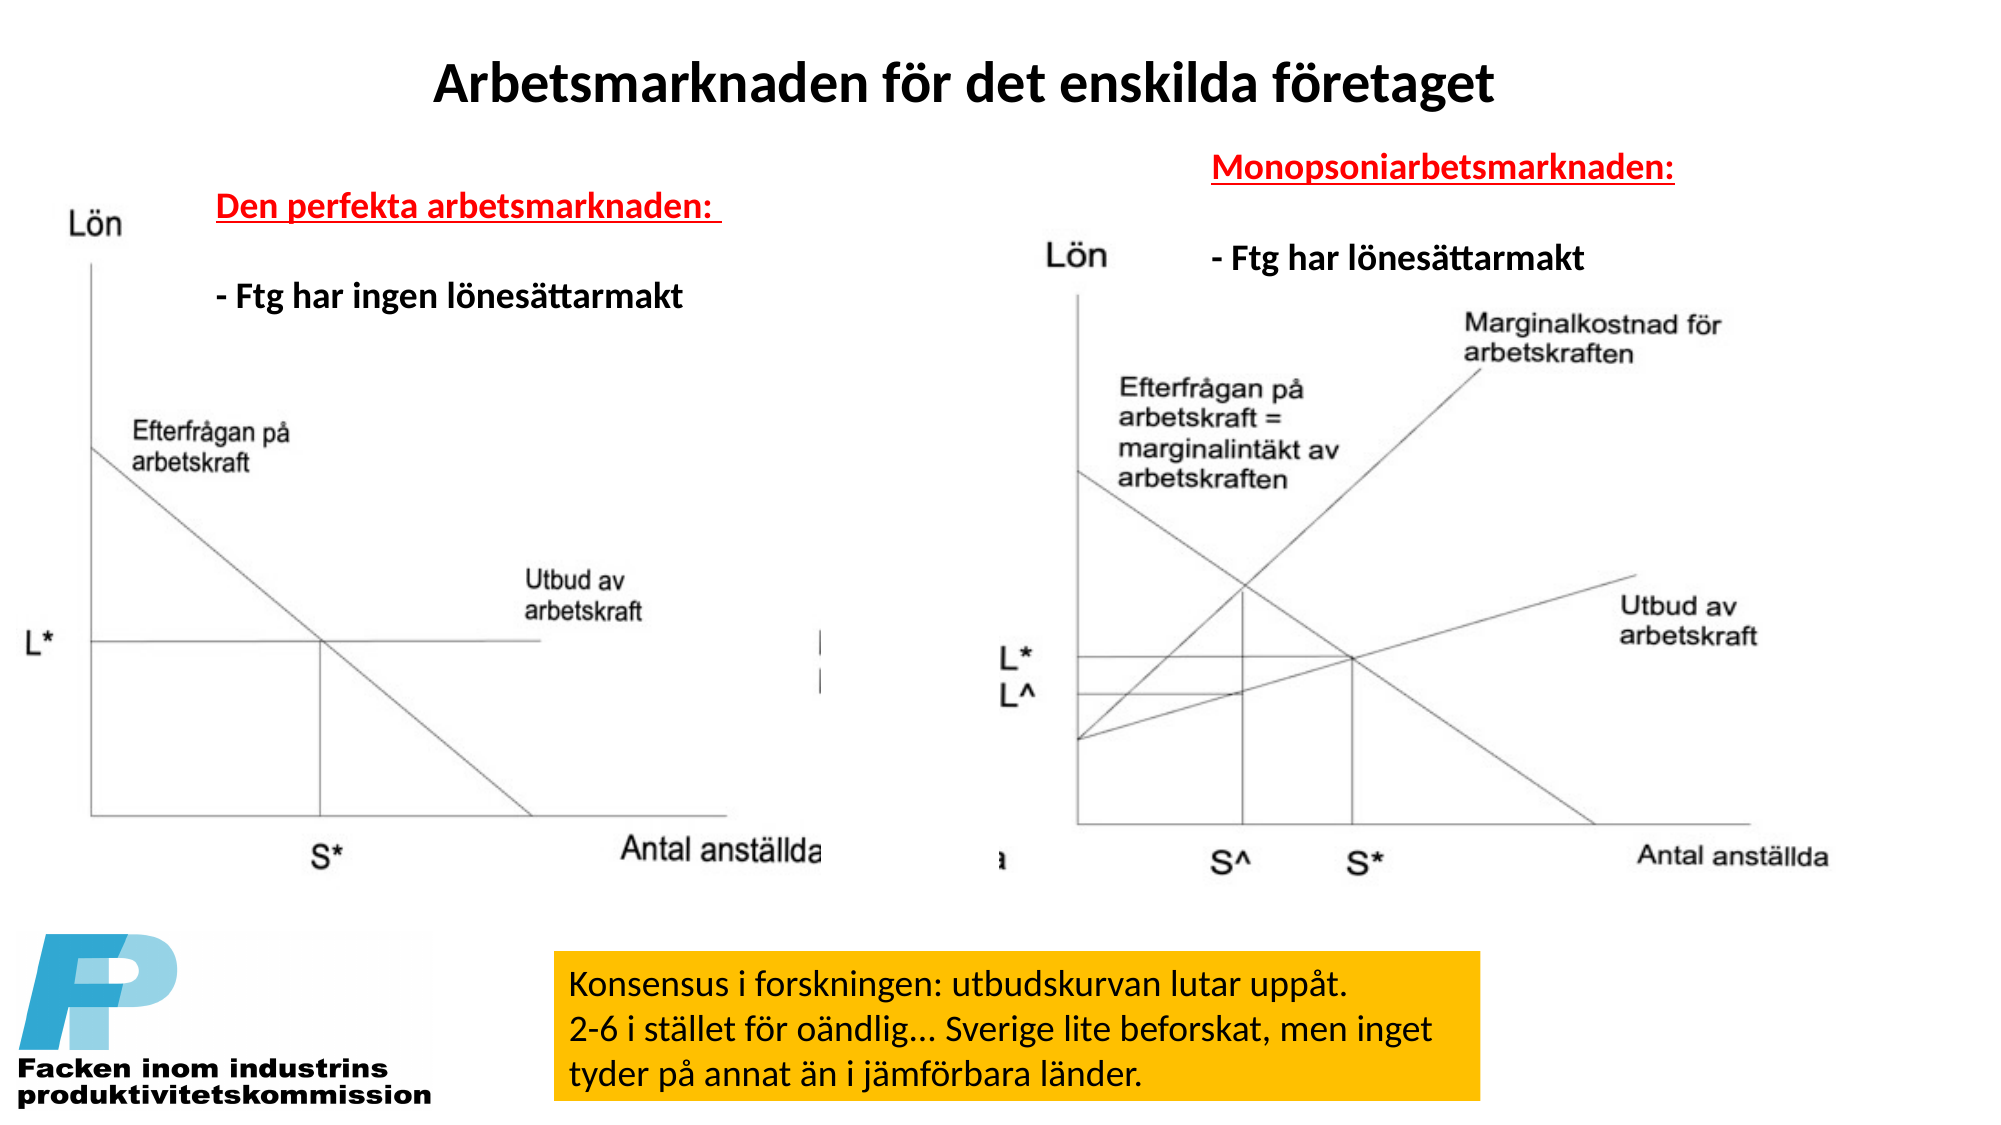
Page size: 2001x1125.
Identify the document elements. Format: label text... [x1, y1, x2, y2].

text_box Monopsoniarbetsmarknaden: - Ftg har lönesättarmakt [1196, 135, 1843, 190]
text_box Konsensus i forskningen: utbudskurvan lutar uppåt. 2-6 i stället för oändlig... Sverige lite beforskat, men inget tyder på annat än i jämförbara länder. [554, 951, 1481, 1101]
picture [16, 177, 821, 901]
picture [999, 190, 1843, 915]
text_box Den perfekta arbetsmarknaden: - Ftg har ingen lönesättarmakt [201, 173, 847, 324]
text_box Arbetsmarknaden för det enskilda företaget [418, 37, 1660, 122]
picture [16, 931, 433, 1111]
